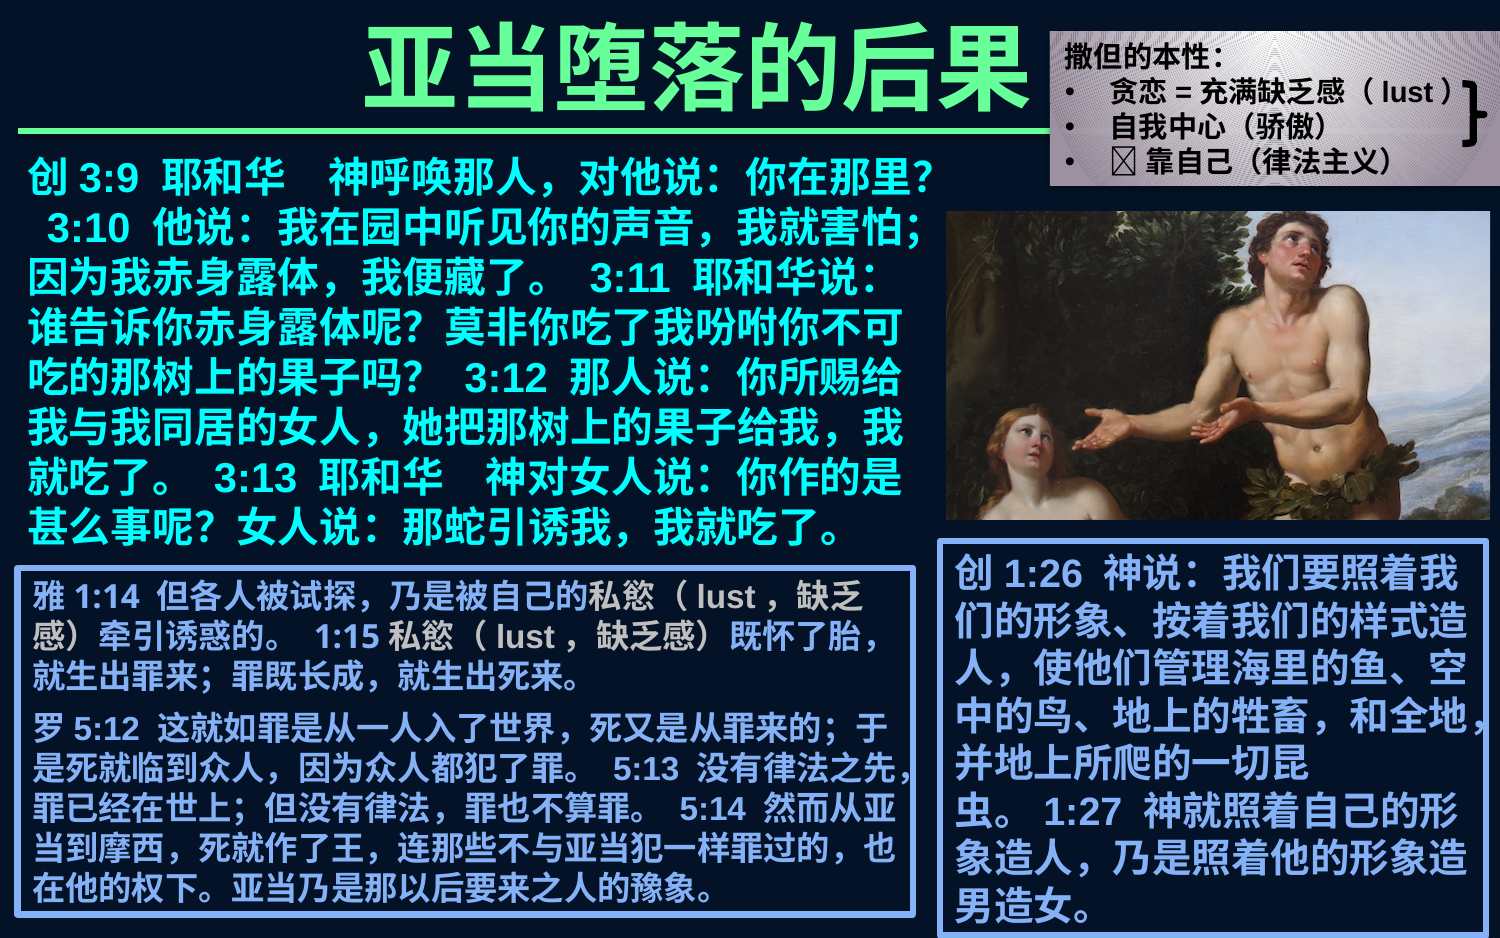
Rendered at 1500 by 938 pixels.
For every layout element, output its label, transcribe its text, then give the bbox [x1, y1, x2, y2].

text_box 雅1:14 但各人被试探，乃是被自己的私慾（lust，缺乏感）牵引诱惑的。 1:15私慾（lust，缺乏感）既怀了胎，就生出罪来；罪既长成，就生出死来。 罗5:12 这就如罪是从一人入了世界，死又是从罪来的；于是死就临到众人，因为众人都犯了罪。 5:13 没有律法之先，罪已经在世上；但没有律法，罪也不算罪。 5:14 然而从亚当到摩西，死就作了王，连那些不与亚当犯一样罪过的，也在他的权下。亚当乃是那以后要来之人的豫象。 [17, 567, 913, 915]
text_box 创3:9 耶和华 神呼唤那人，对他说：你在那里？ 3:10 他说：我在园中听见你的声音，我就害怕；因为我赤身露体，我便藏了。 3:11 耶和华说：谁告诉你赤身露体呢？莫非你吃了我吩咐你不可吃的那树上的果子吗？ 3:12 那人说：你所赐给我与我同居的女人，她把那树上的果子给我，我就吃了。 3:13 耶和华 神对女人说：你作的是甚么事呢？女人说：那蛇引诱我，我就吃了。 [12, 143, 950, 559]
text_box 创1:26 神说：我们要照着我们的形象、按着我们的样式造人，使他们管理海里的鱼、空中的鸟、地上的牲畜，和全地，并地上所爬的一切昆虫。1:27 神就照着自己的形象造人，乃是照着他的形象造男造女。 [940, 541, 1487, 936]
picture [945, 202, 1491, 527]
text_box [1049, 30, 1500, 188]
text_box 亚当堕落的后果 [347, 0, 1048, 130]
